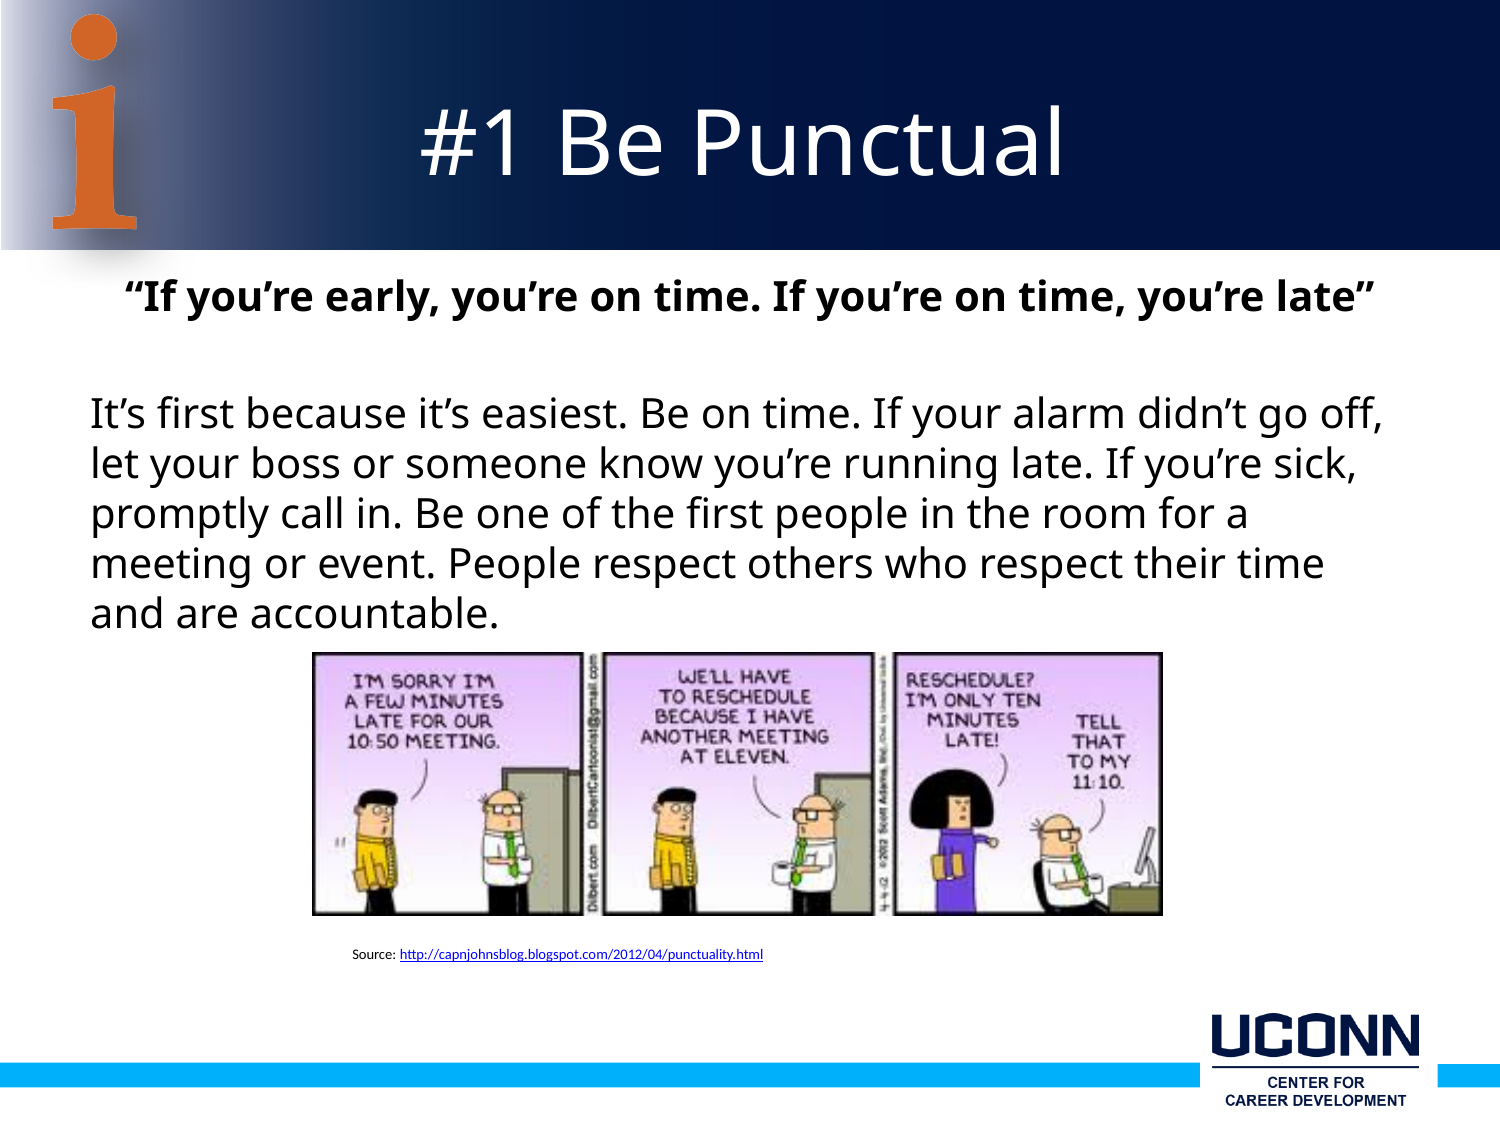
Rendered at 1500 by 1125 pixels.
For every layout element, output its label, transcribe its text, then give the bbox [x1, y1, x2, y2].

title #1 Be Punctual [62, 45, 1425, 233]
picture [312, 651, 1163, 916]
picture [2, 0, 1500, 250]
text_box Source: http://capnjohnsblog.blogspot.com/2012/04/punctuality.html [337, 937, 963, 1000]
list “If you’re early, you’re on time. If you’re on time, you’re late” It’s first because it’s easiest. Be on time. If your alarm didn’t go off, let your boss or someone know you’re running late. If you’re sick, promptly call in. Be one of the first people in the room for a meeting or event. People respect others who respect their time and are accountable. [75, 262, 1425, 1005]
picture [1212, 1013, 1419, 1111]
